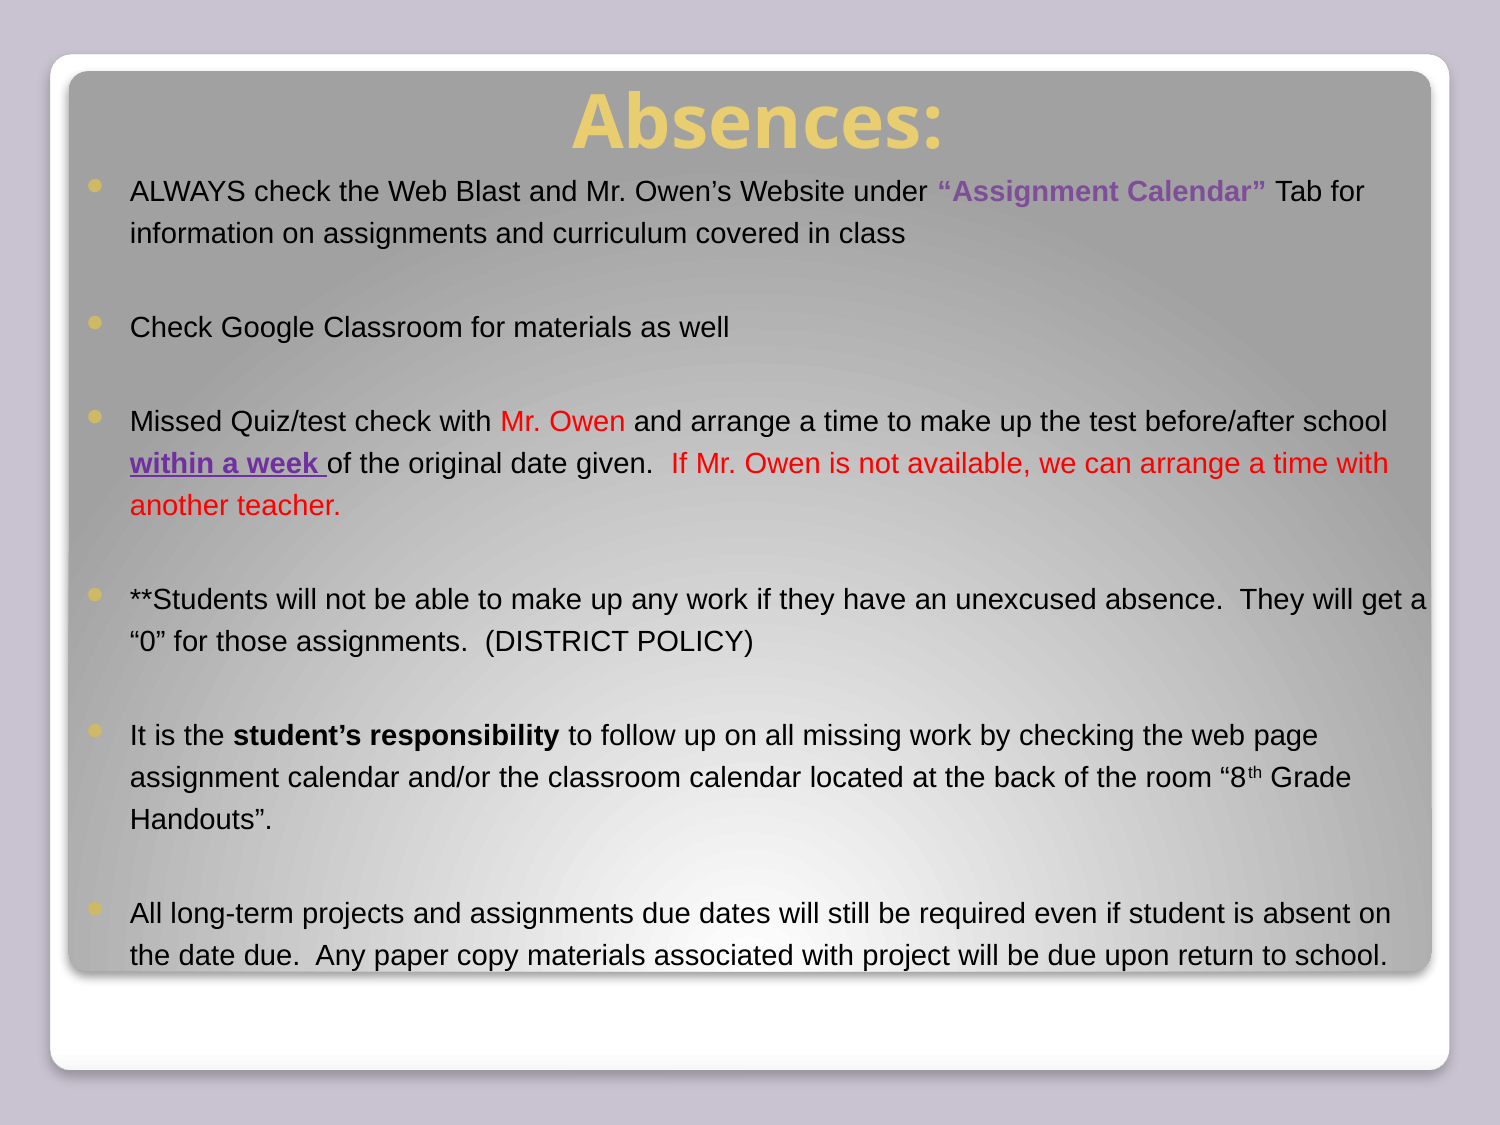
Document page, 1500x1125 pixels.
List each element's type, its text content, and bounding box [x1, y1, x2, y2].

title Absences: [86, 50, 1429, 149]
list ALWAYS check the Web Blast and Mr. Owen’s Website under “Assignment Calendar” Tab for information on assignments and curriculum covered in class Check Google Classroom for materials as well Missed Quiz/test check with Mr. Owen and arrange a time to make up the test before/after school within a week of the original date given. If Mr. Owen is not available, we can arrange a time with another teacher. **Students will not be able to make up any work if they have an unexcused absence. They will get a “0” for those assignments. (DISTRICT POLICY) It is the student’s responsibility to follow up on all missing work by checking the web page assignment calendar and/or the classroom calendar located at the back of the room “8th Grade Handouts”. All long-term projects and assignments due dates will still be required even if student is absent on the date due. Any paper copy materials associated with project will be due upon return to school. [56, 149, 1444, 1000]
